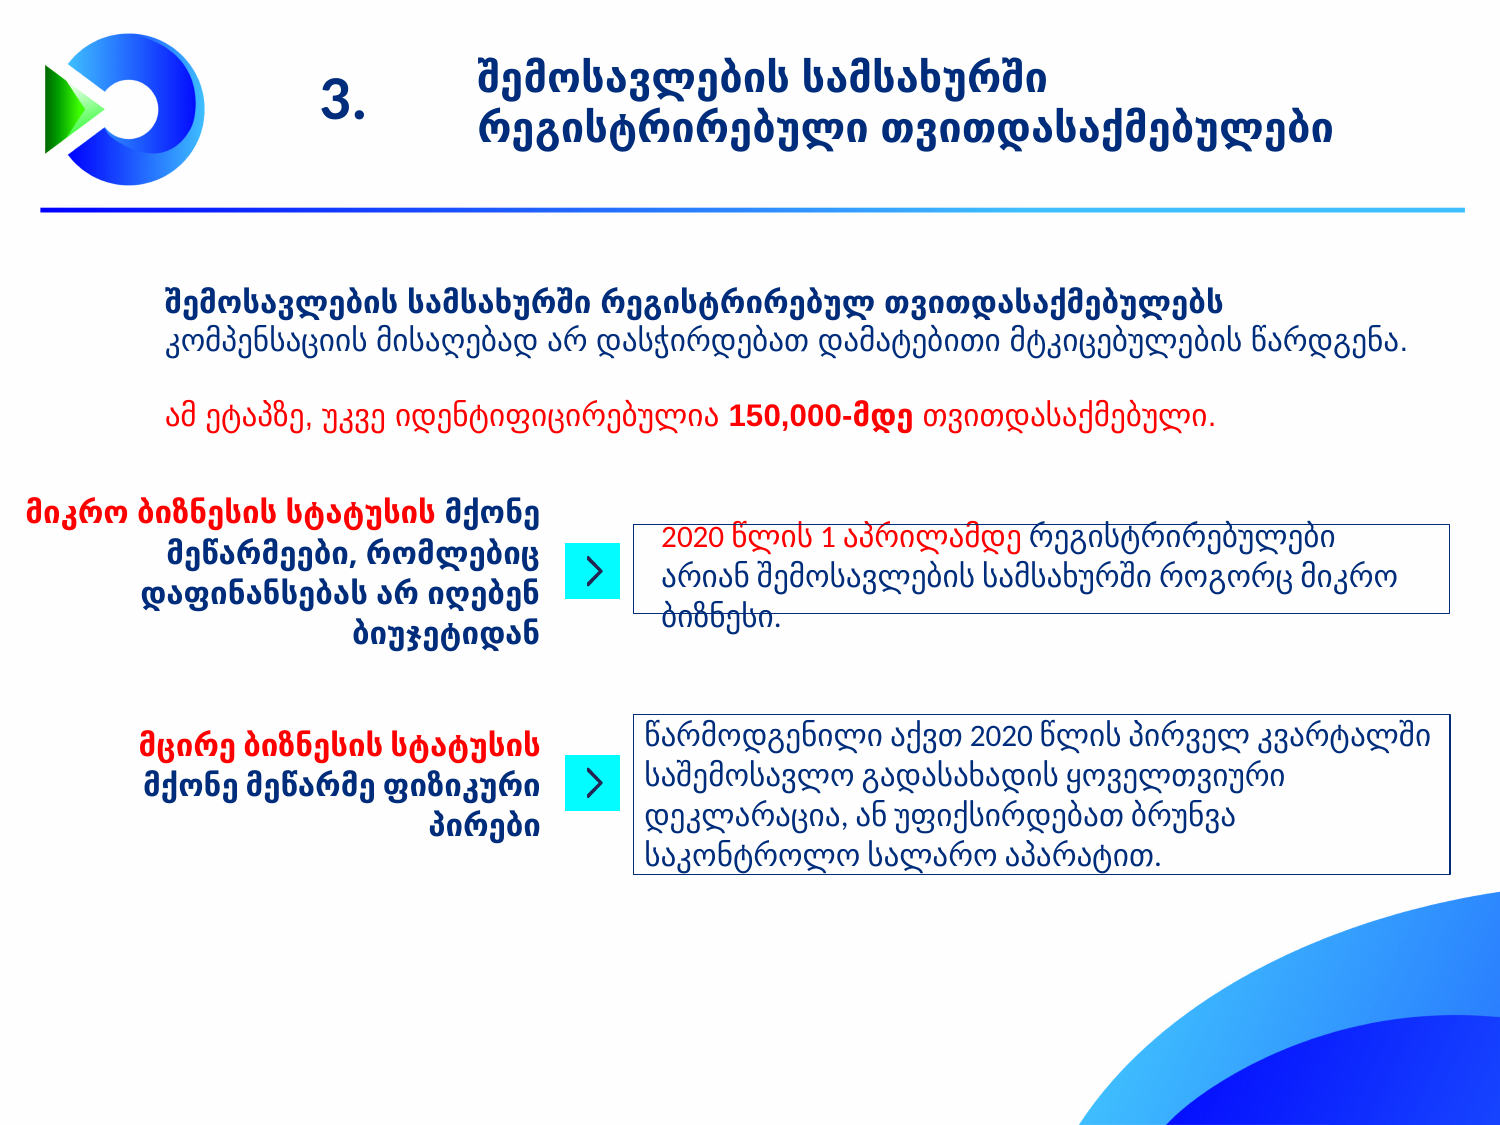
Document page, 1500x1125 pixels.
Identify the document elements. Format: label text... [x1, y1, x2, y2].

text_box [631, 712, 1452, 877]
text_box 3. [262, 31, 425, 159]
picture [0, 0, 1500, 1125]
text_box მიკრო ბიზნესის სტატუსის მქონე მეწარმეები, რომლებიც დაფინანსებას არ იღებენ ბიუჯეტიდან [0, 527, 552, 614]
text_box შემოსავლების სამსახურში რეგისტრირებული თვითდასაქმებულები [462, 43, 1425, 159]
text_box მცირე ბიზნესის სტატუსის მქონე მეწარმე ფიზიკური პირები [64, 739, 553, 826]
text_box ამ ეტაპზე, უკვე იდენტიფიცირებულია 150,000-მდე თვითდასაქმებული. [150, 387, 1325, 440]
text_box შემოსავლების სამსახურში რეგისტრირებულ თვითდასაქმებულებს კომპენსაციის მისაღებად არ დასჭირდებათ დამატებითი მტკიცებულების წარდგენა. [149, 274, 1436, 365]
text_box [632, 522, 1452, 616]
